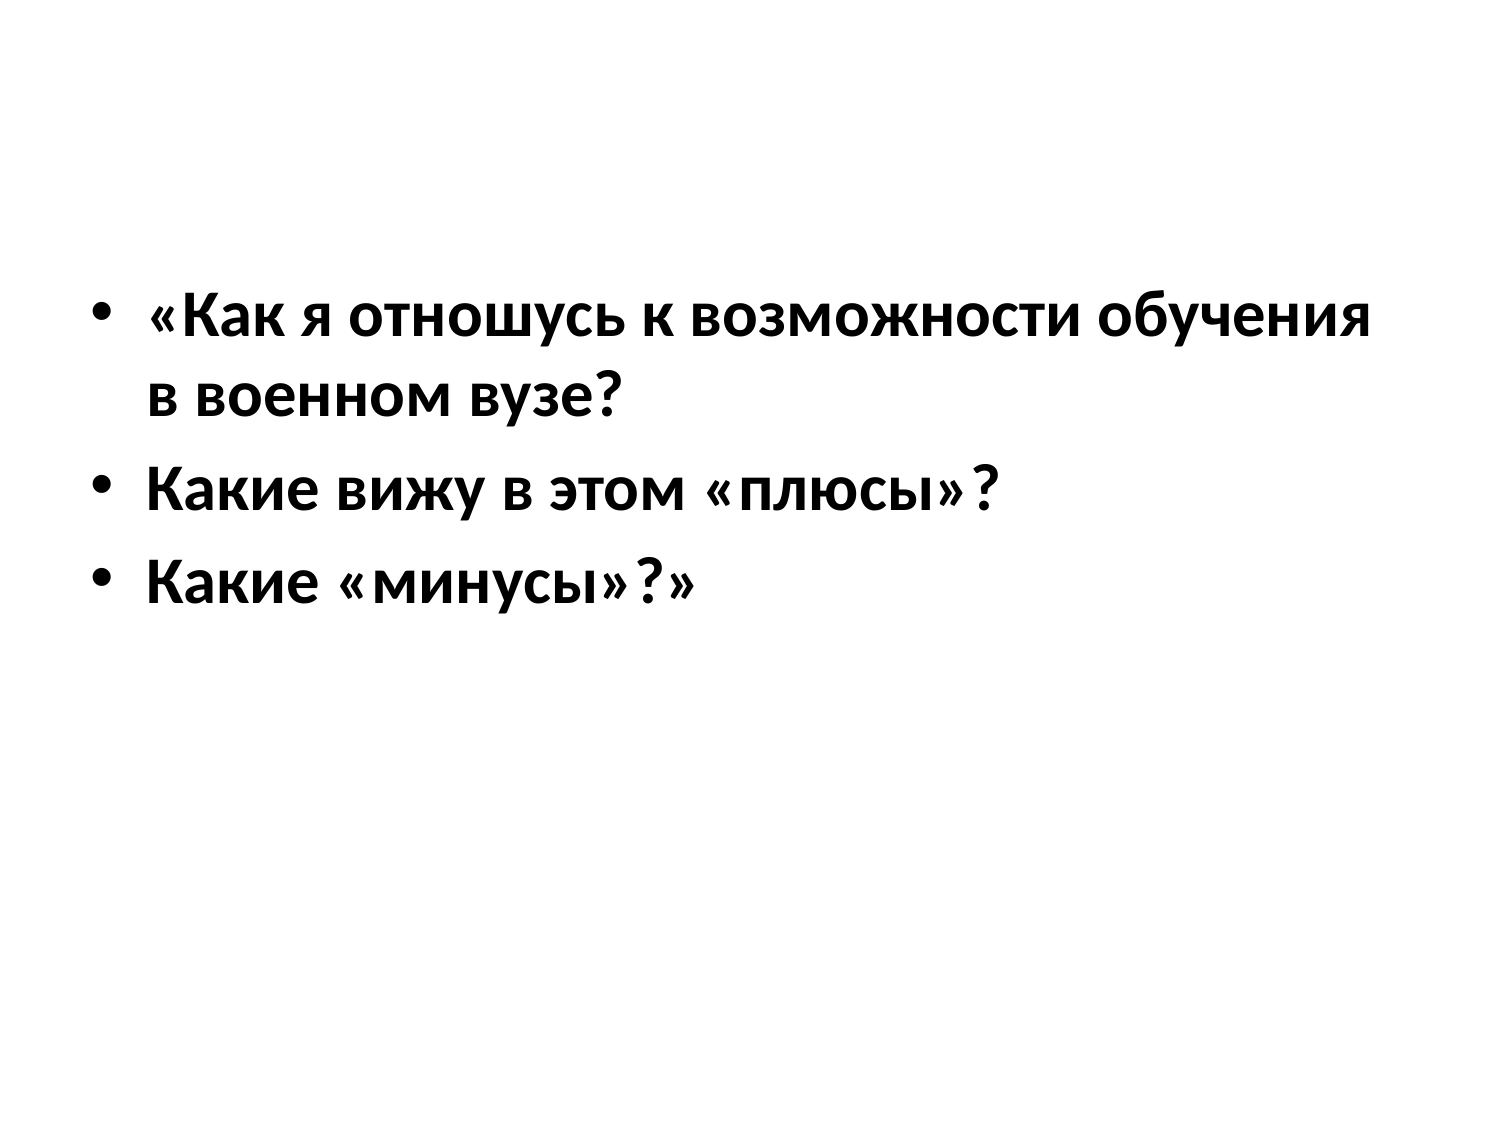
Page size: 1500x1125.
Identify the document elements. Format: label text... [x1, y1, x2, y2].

list «Как я отношусь к возможности обучения в военном вузе? Какие вижу в этом «плюсы»? Какие «минусы»?» [75, 262, 1425, 1005]
